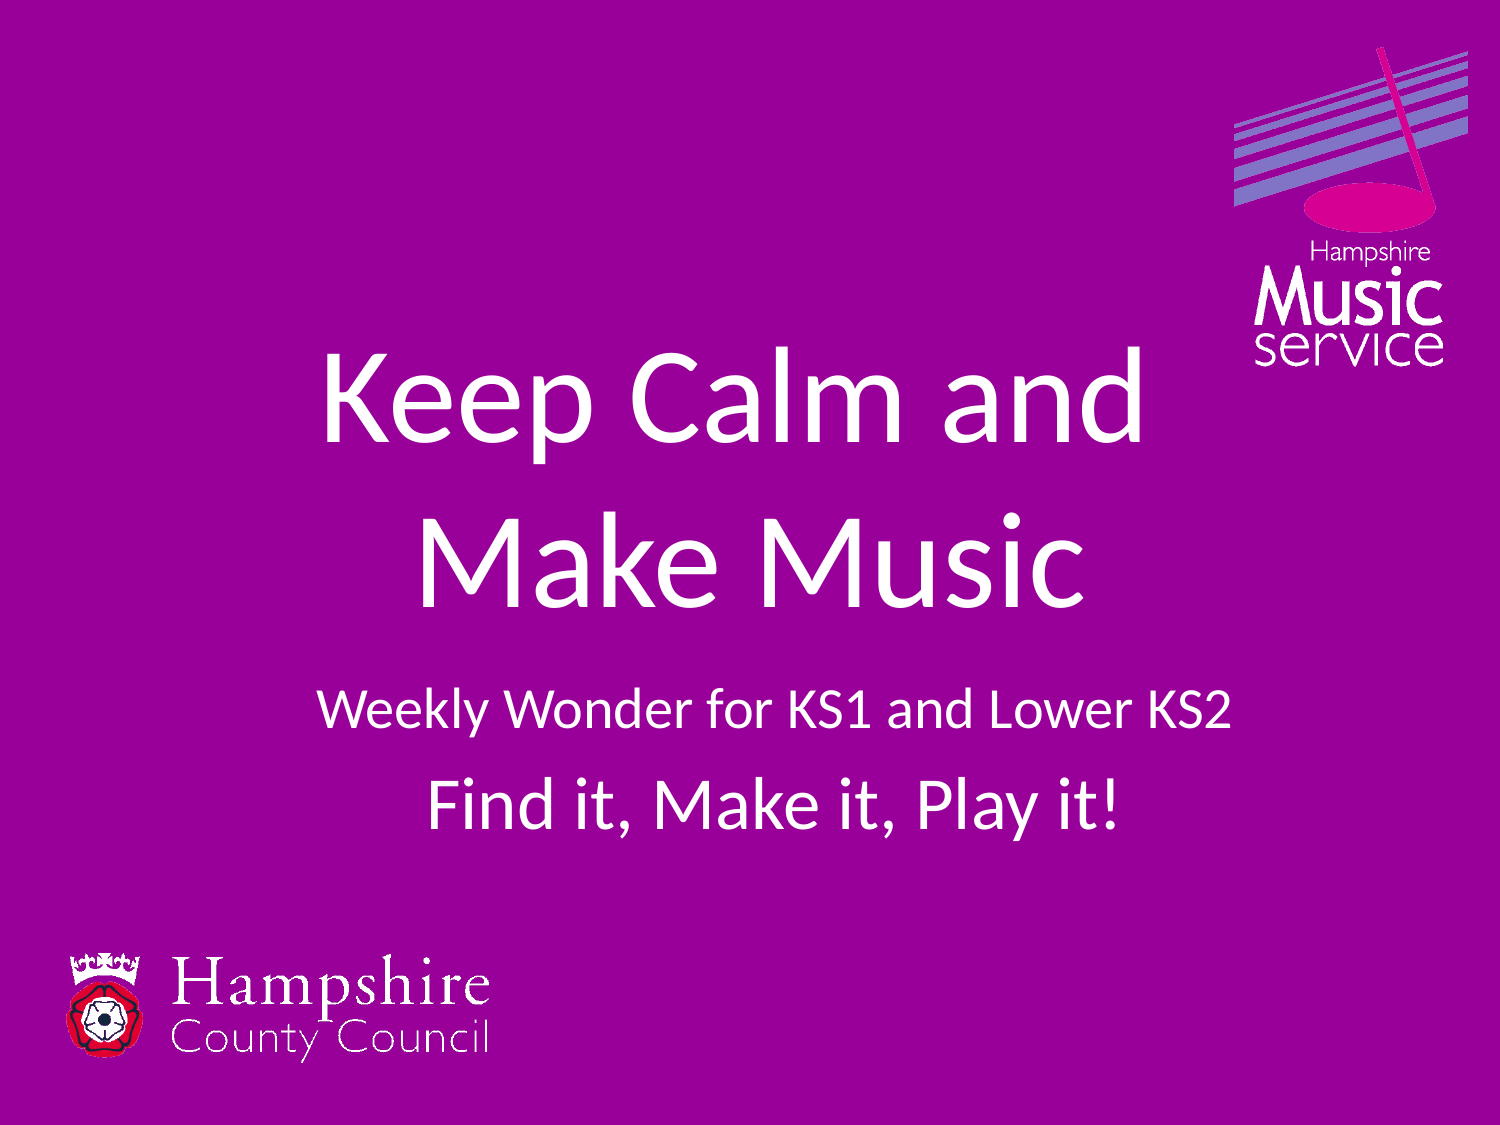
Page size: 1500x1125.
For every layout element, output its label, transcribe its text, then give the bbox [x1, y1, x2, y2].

text_box Weekly Wonder for KS1 and Lower KS2 Find it, Make it, Play it! [249, 662, 1300, 950]
title Keep Calm and Make Music [112, 349, 1388, 591]
picture [64, 952, 491, 1065]
picture [1234, 18, 1469, 412]
